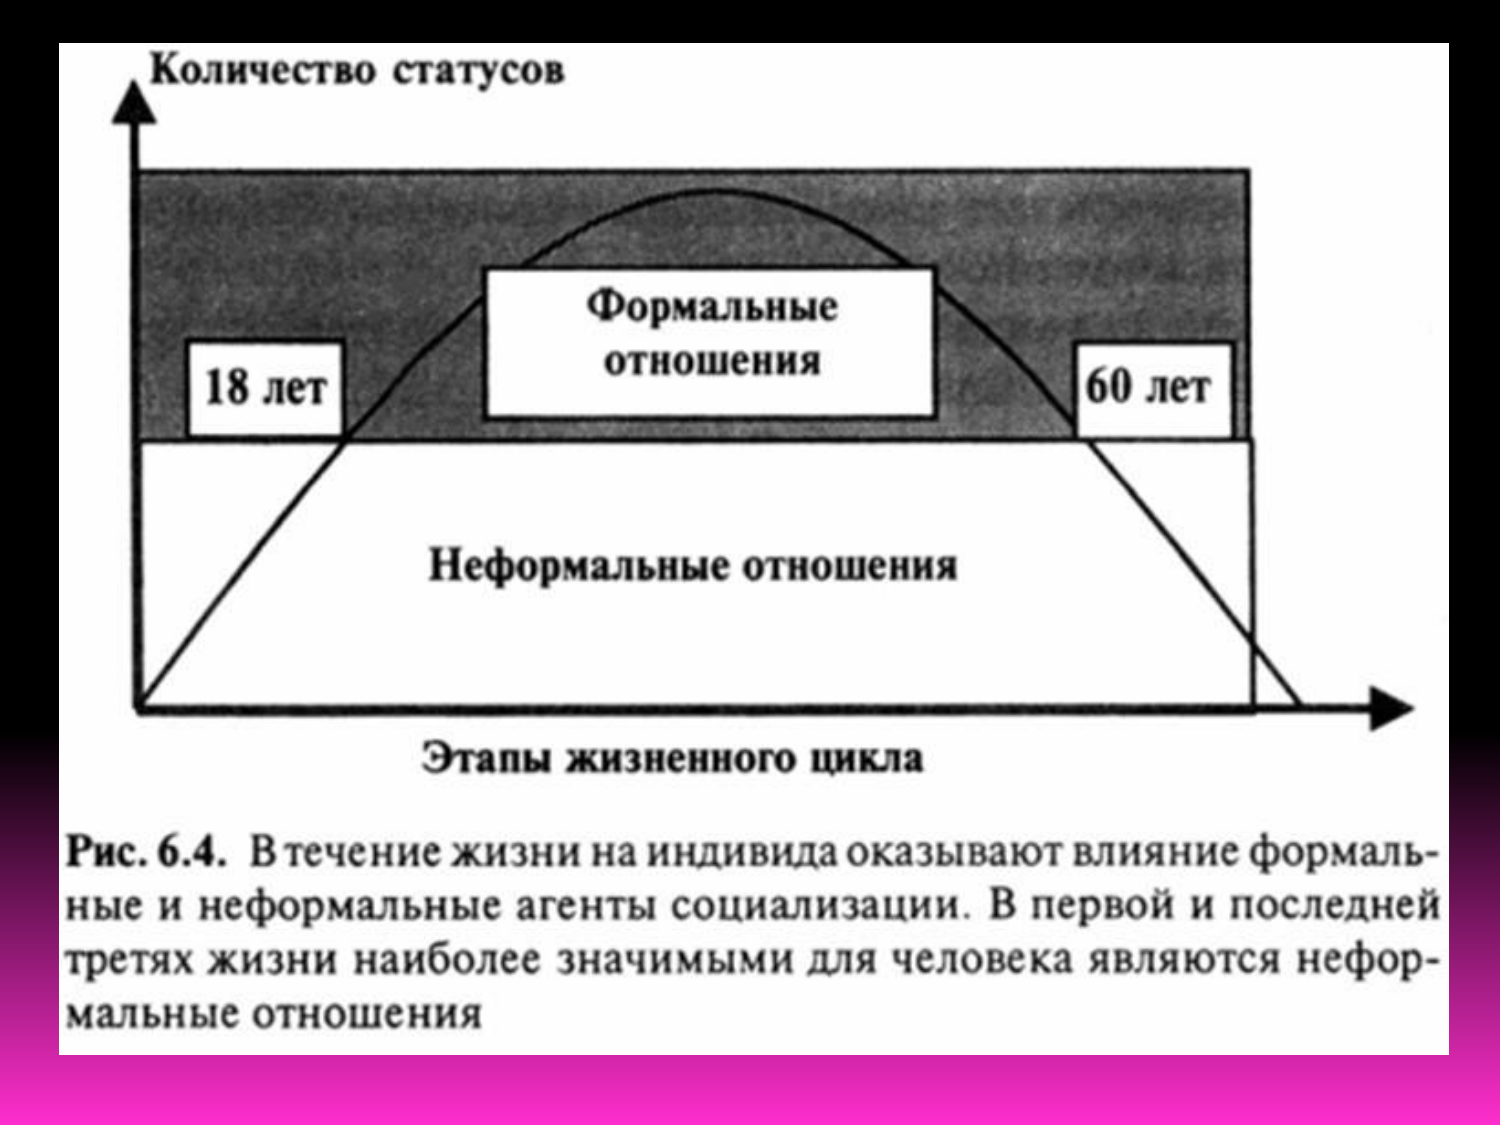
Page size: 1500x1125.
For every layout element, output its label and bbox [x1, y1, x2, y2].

picture [58, 43, 1450, 1056]
